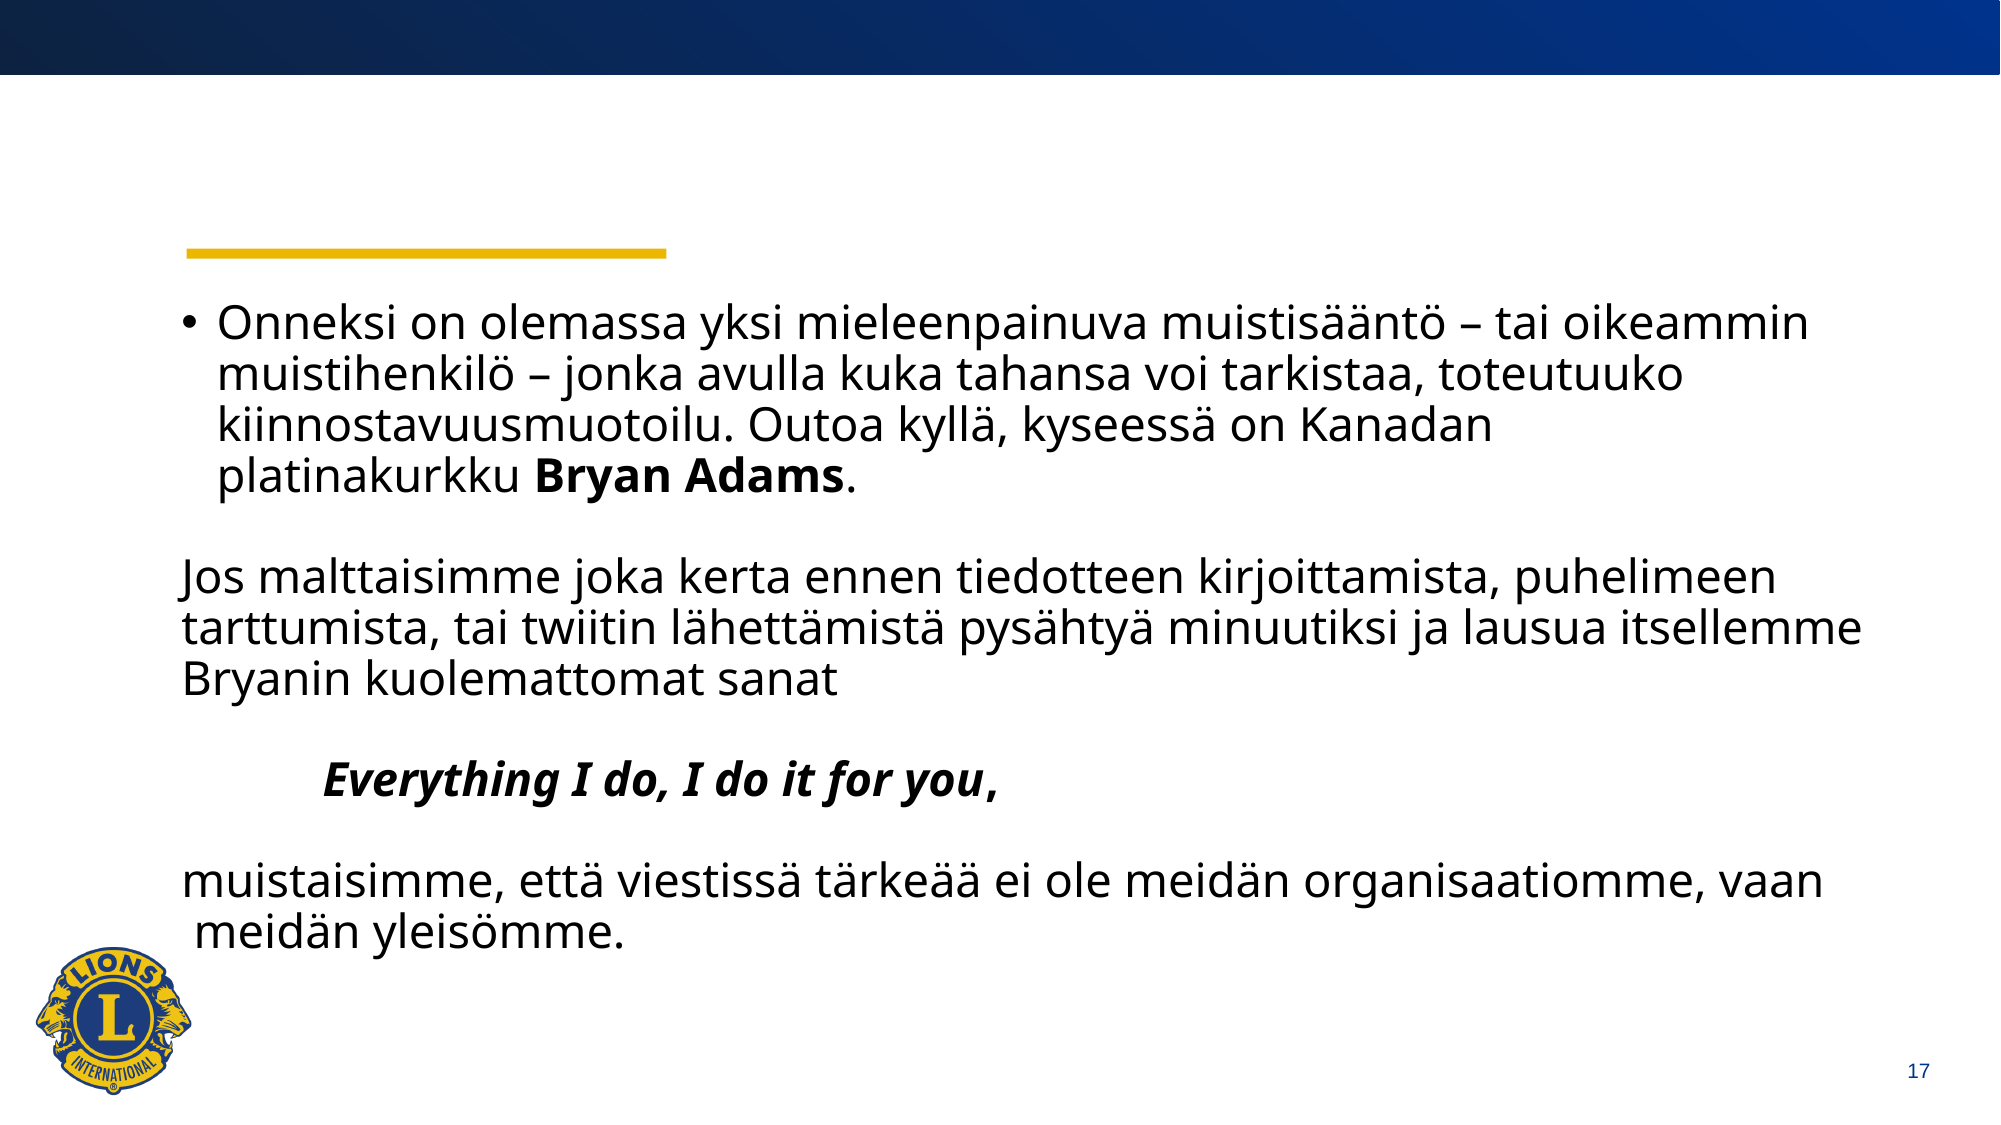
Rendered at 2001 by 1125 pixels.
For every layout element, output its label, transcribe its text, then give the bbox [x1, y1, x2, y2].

picture [27, 936, 199, 1100]
list Onneksi on olemassa yksi mieleenpainuva muistisääntö – tai oikeammin muistihenkilö – jonka avulla kuka tahansa voi tarkistaa, toteutuuko kiinnostavuusmuotoilu. Outoa kyllä, kyseessä on Kanadan platinakurkku Bryan Adams. Jos malttaisimme joka kerta ennen tiedotteen kirjoittamista, puhelimeen tarttumista, tai twiitin lähettämistä pysähtyä minuutiksi ja lausua itsellemme Bryanin kuolemattomat sanat Everything I do, I do it for you, muistaisimme, että viestissä tärkeää ei ole meidän organisaatiomme, vaan meidän yleisömme. [166, 291, 1893, 968]
